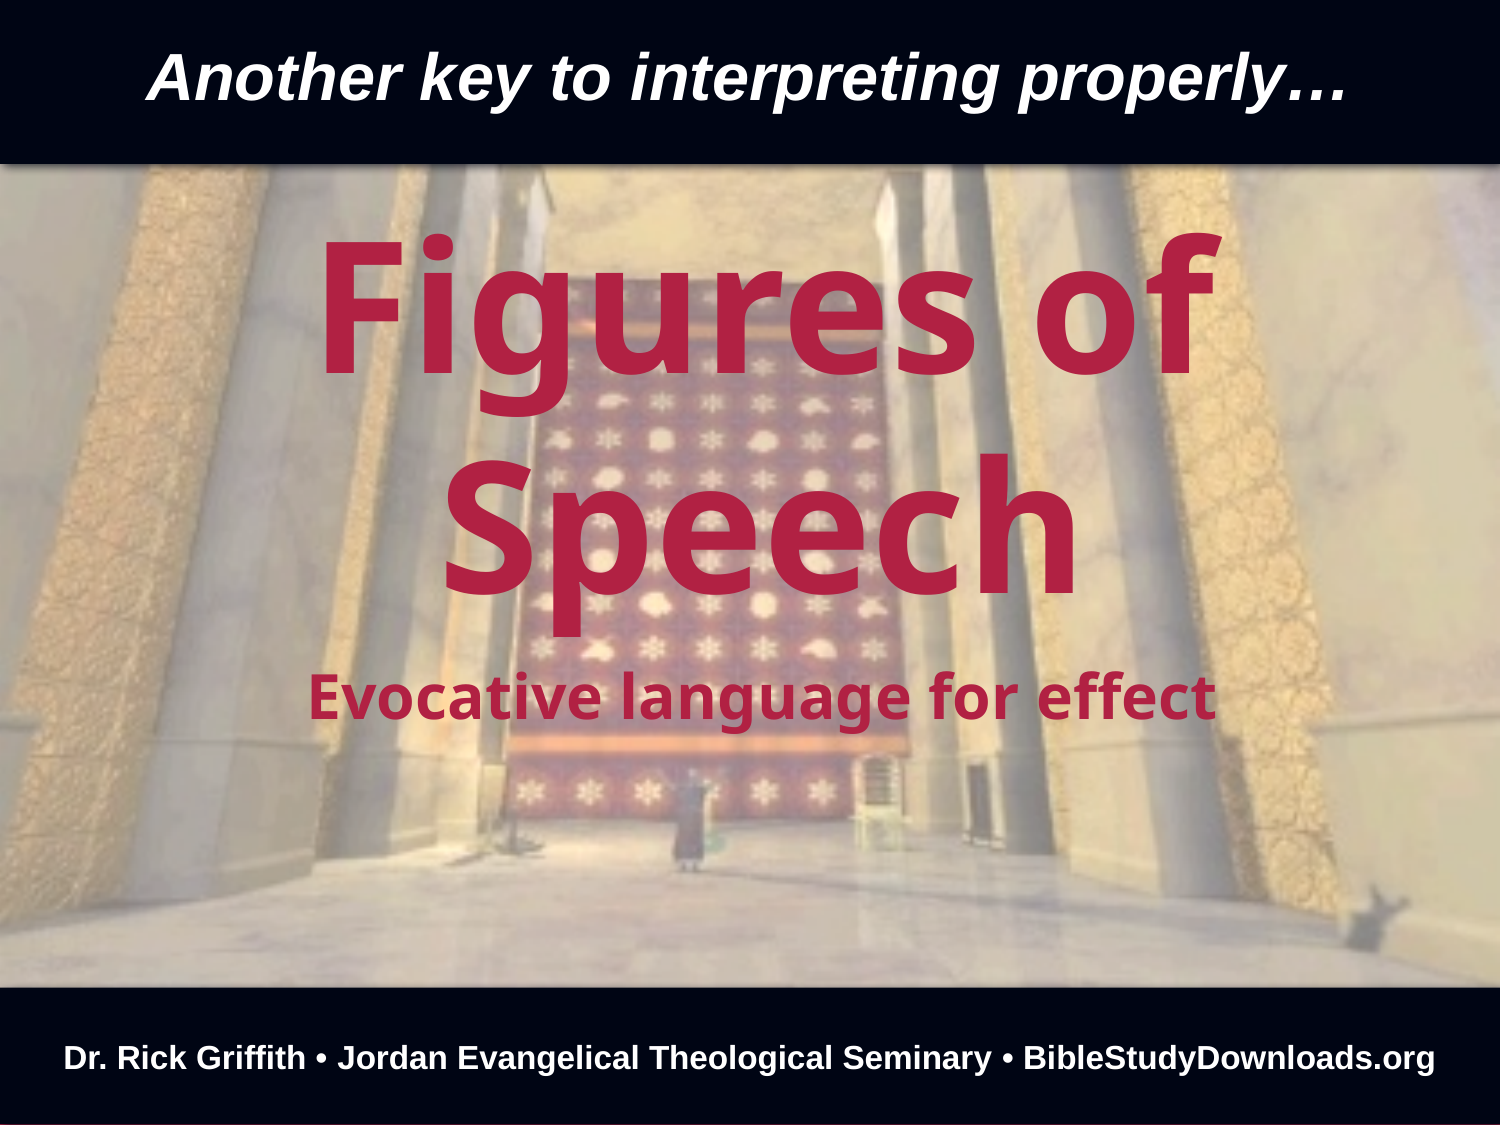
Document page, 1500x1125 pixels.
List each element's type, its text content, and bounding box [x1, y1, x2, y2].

text_box Dr. Rick Griffith • Jordan Evangelical Theological Seminary • BibleStudyDownloads.org [0, 1004, 1500, 1125]
picture [0, 162, 1500, 997]
text_box Another key to interpreting properly… [0, 0, 1500, 162]
